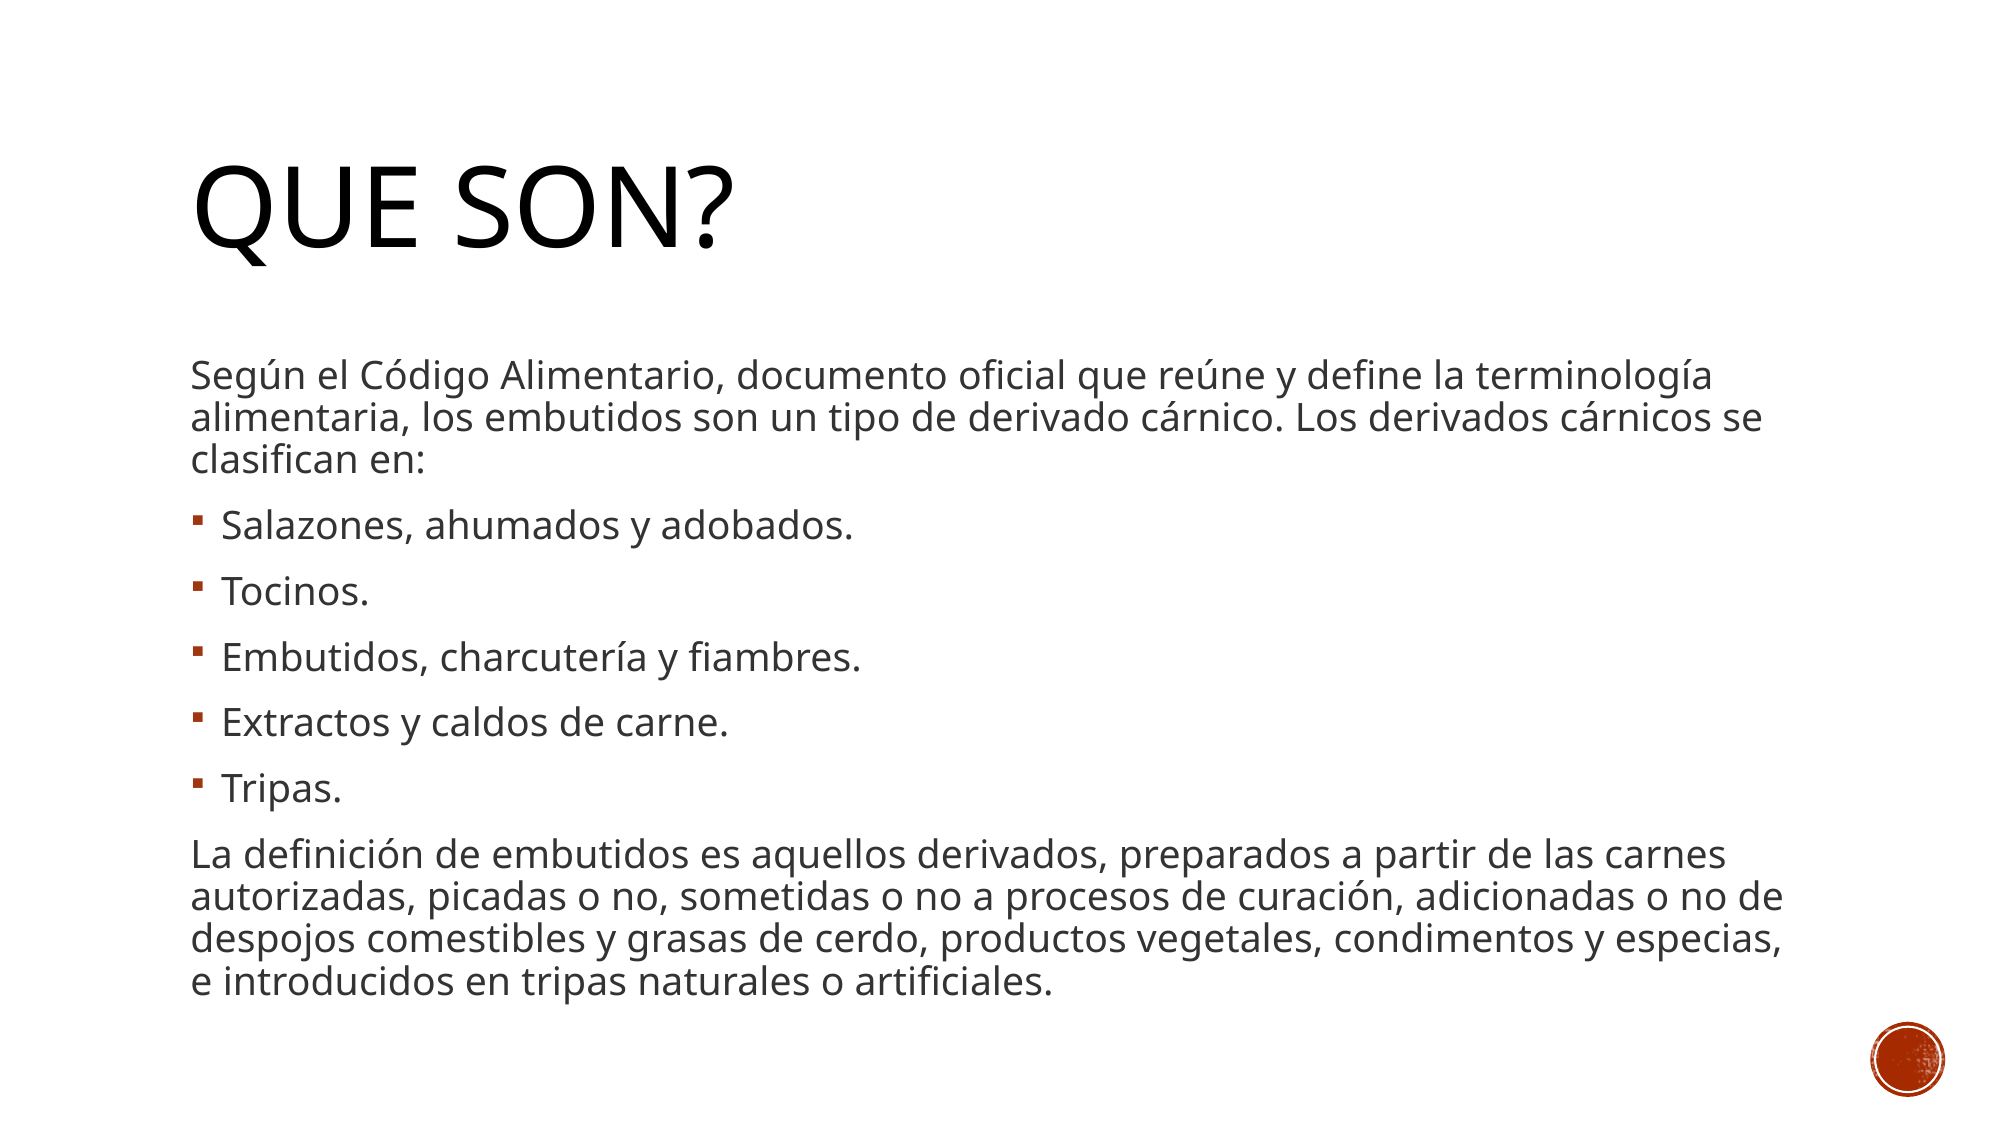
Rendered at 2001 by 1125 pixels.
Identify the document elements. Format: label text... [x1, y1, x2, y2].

title QUE SON? [175, 79, 1826, 344]
list Según el Código Alimentario, documento oficial que reúne y define la terminología alimentaria, los embutidos son un tipo de derivado cárnico. Los derivados cárnicos se clasifican en: Salazones, ahumados y adobados. Tocinos. Embutidos, charcutería y fiambres. Extractos y caldos de carne. Tripas. La definición de embutidos es aquellos derivados, preparados a partir de las carnes autorizadas, picadas o no, sometidas o no a procesos de curación, adicionadas o no de despojos comestibles y grasas de cerdo, productos vegetales, condimentos y especias, e introducidos en tripas naturales o artificiales. [175, 348, 1826, 1013]
